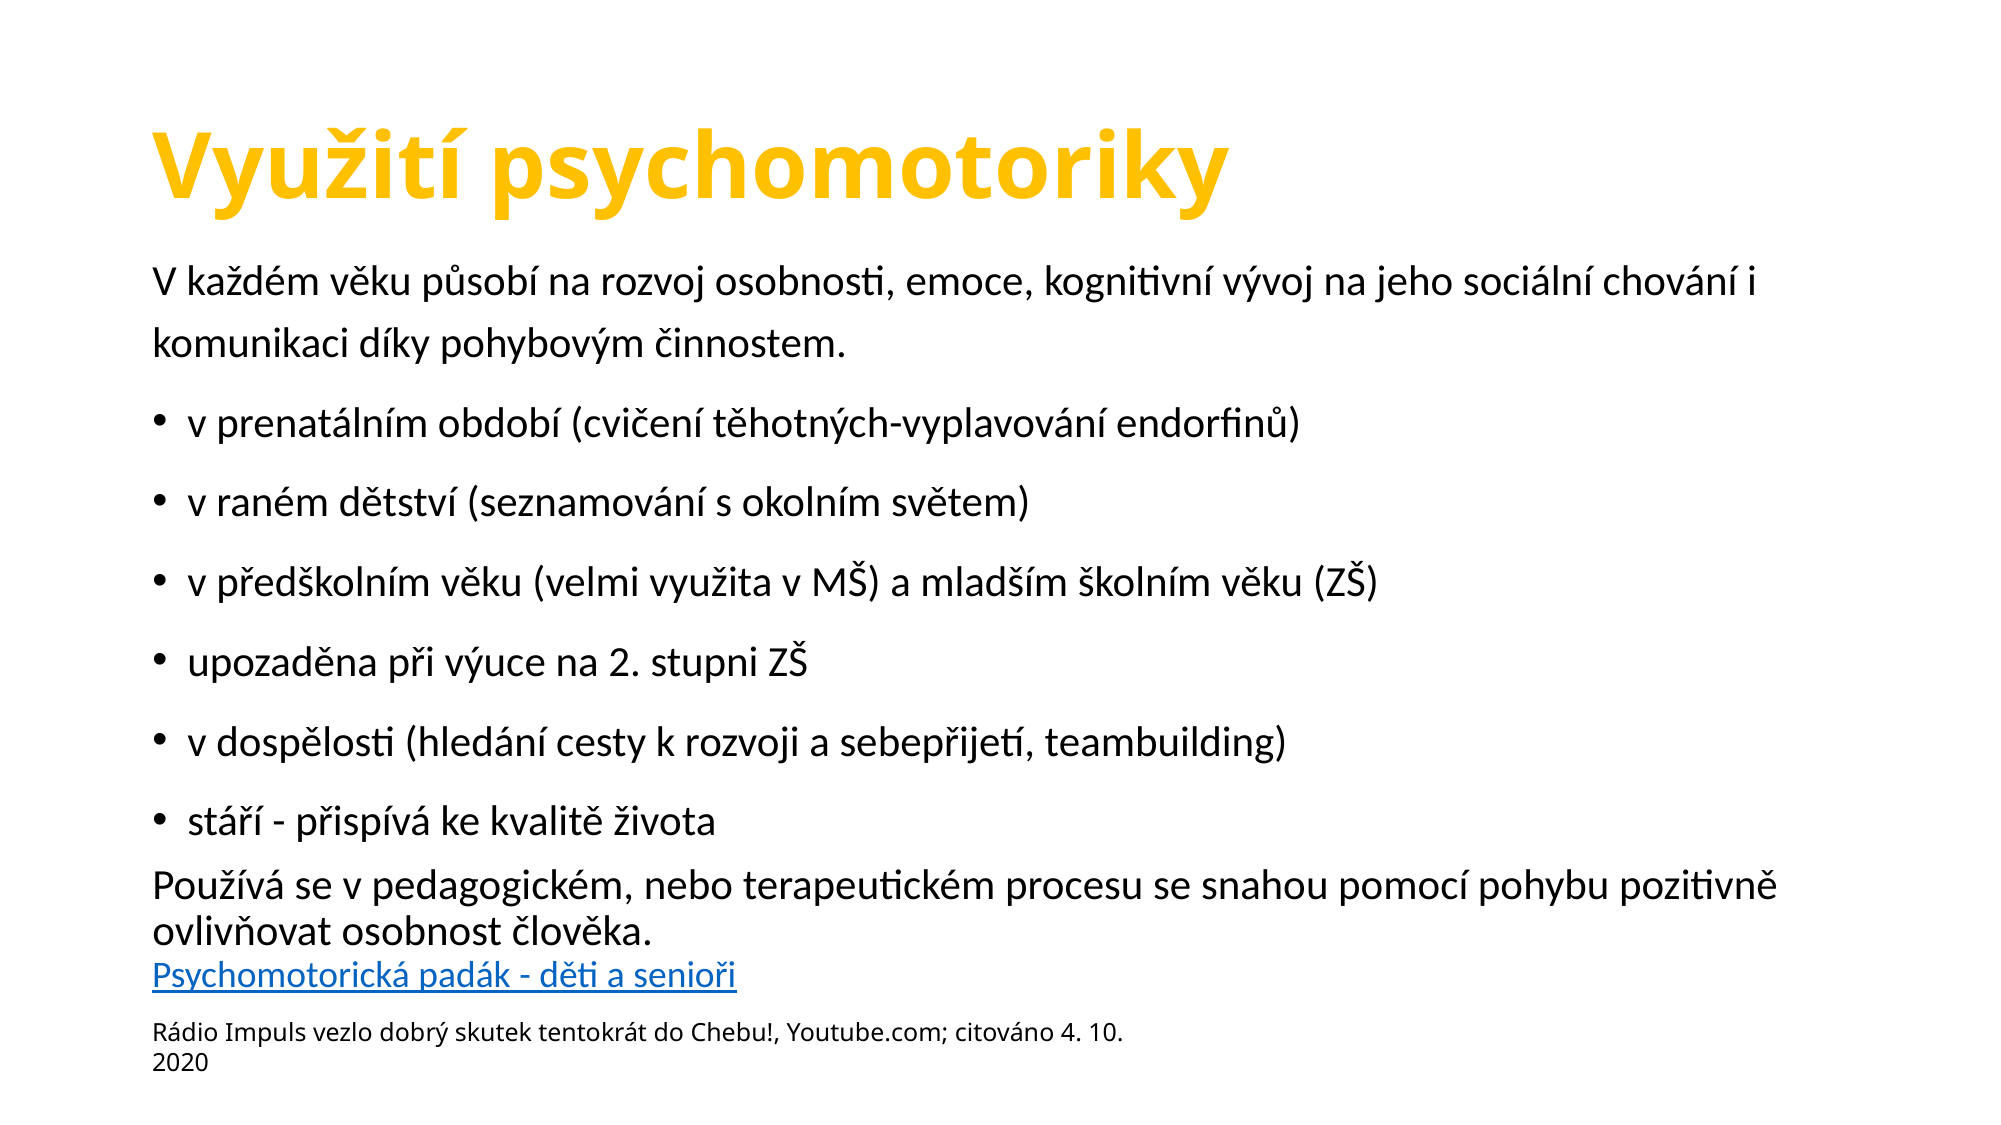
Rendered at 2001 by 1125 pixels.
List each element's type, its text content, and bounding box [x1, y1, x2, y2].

title Využití psychomotoriky [137, 59, 1863, 234]
list V každém věku působí na rozvoj osobnosti, emoce, kognitivní vývoj na jeho sociální chování i komunikaci díky pohybovým činnostem. v prenatálním období (cvičení těhotných-vyplavování endorfinů) v raném dětství (seznamování s okolním světem) v předškolním věku (velmi využita v MŠ) a mladším školním věku (ZŠ) upozaděna při výuce na 2. stupni ZŠ v dospělosti (hledání cesty k rozvoji a sebepřijetí, teambuilding) stáří - přispívá ke kvalitě života Používá se v pedagogickém, nebo terapeutickém procesu se snahou pomocí pohybu pozitivně ovlivňovat osobnost člověka. [137, 234, 1863, 968]
text_box Rádio Impuls vezlo dobrý skutek tentokrát do Chebu!, Youtube.com; citováno 4. 10. 2020 [137, 1009, 1194, 1085]
text_box Psychomotorická padák - děti a senioři [137, 942, 772, 1003]
